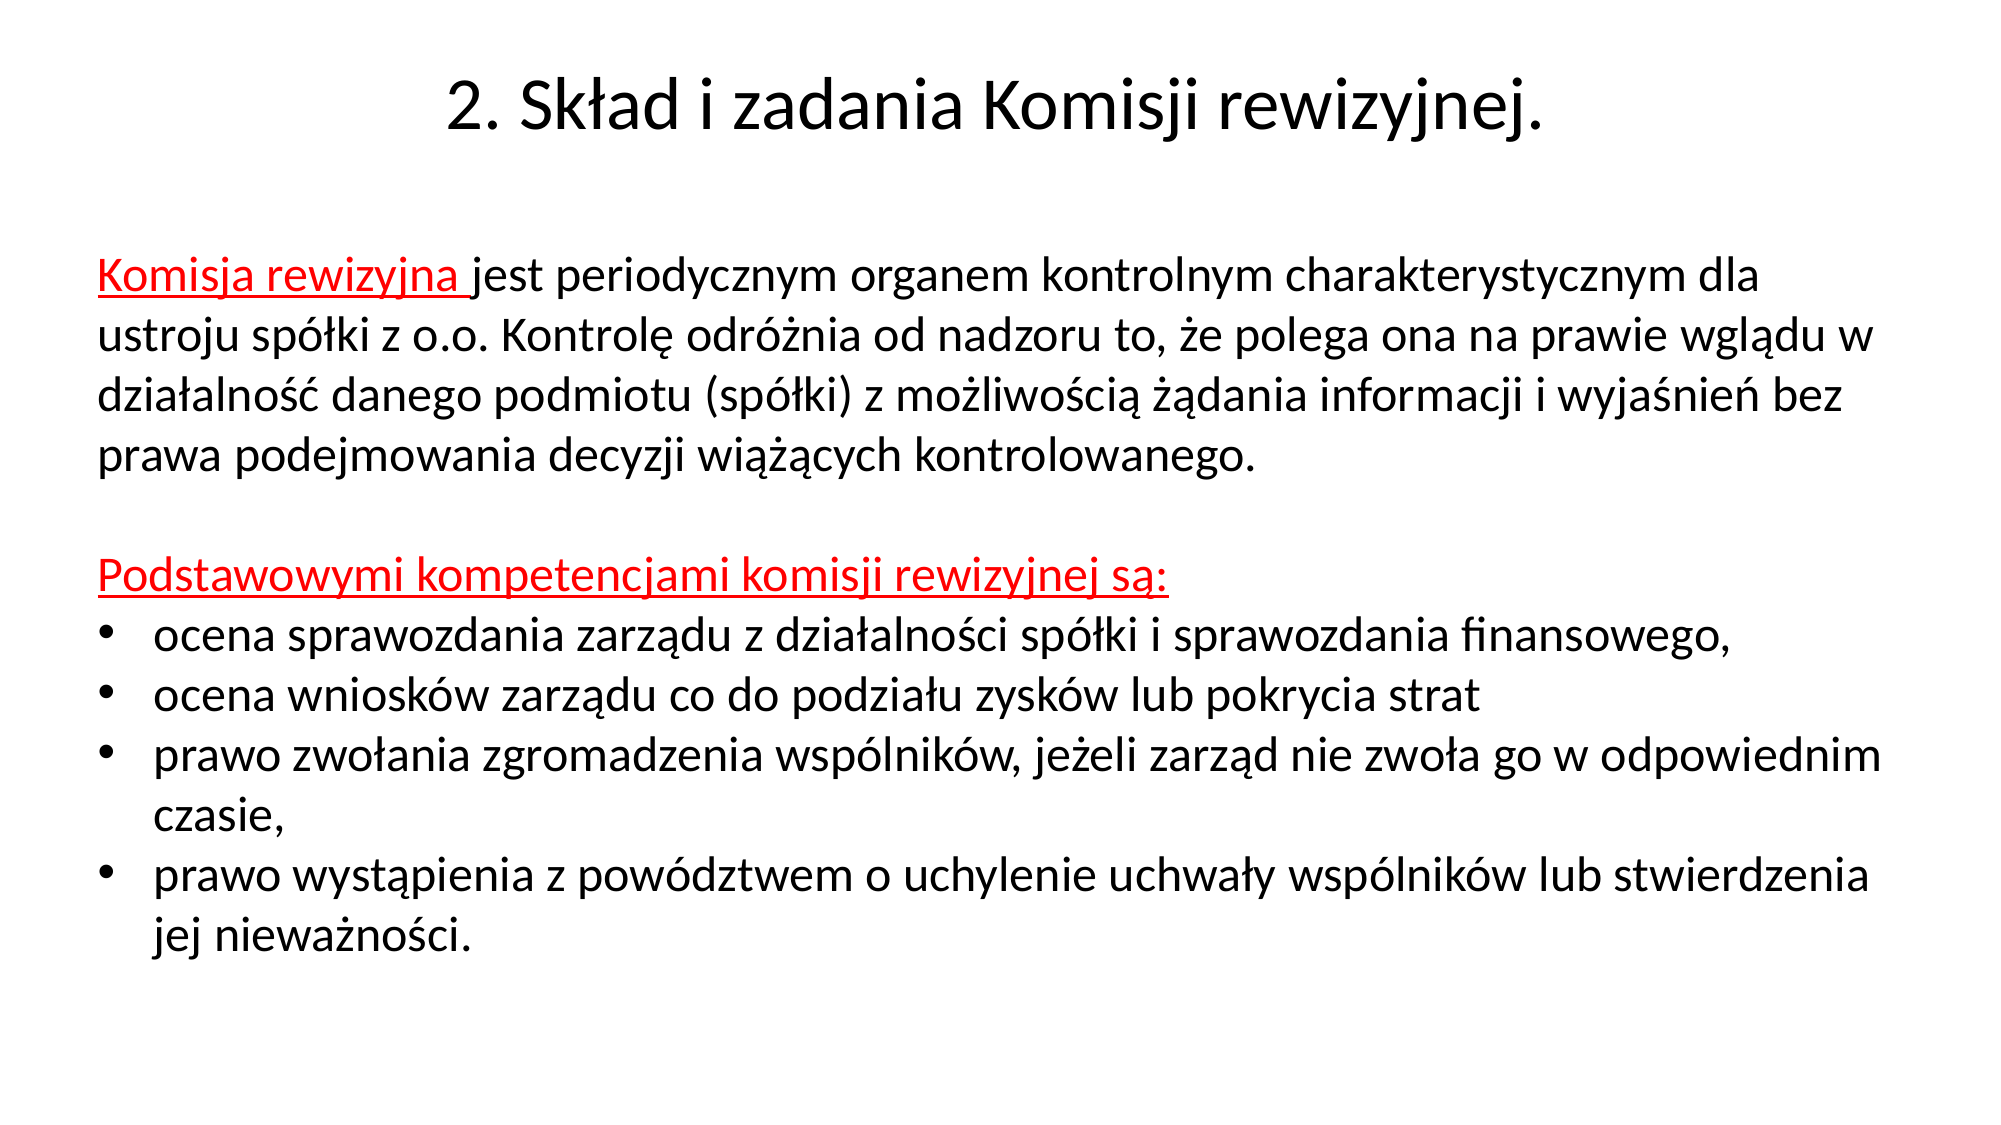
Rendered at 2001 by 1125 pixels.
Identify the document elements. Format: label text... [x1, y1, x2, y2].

text_box 2. Skład i zadania Komisji rewizyjnej. [82, 46, 1910, 152]
text_box Komisja rewizyjna jest periodycznym organem kontrolnym charakterystycznym dla ustroju spółki z o.o. Kontrolę odróżnia od nadzoru to, że polega ona na prawie wglądu w działalność danego podmiotu (spółki) z możliwością żądania informacji i wyjaśnień bez prawa podejmowania decyzji wiążących kontrolowanego. Podstawowymi kompetencjami komisji rewizyjnej są: ocena sprawozdania zarządu z działalności spółki i sprawozdania finansowego, ocena wniosków zarządu co do podziału zysków lub pokrycia strat prawo zwołania zgromadzenia wspólników, jeżeli zarząd nie zwoła go w odpowiednim czasie, prawo wystąpienia z powództwem o uchylenie uchwały wspólników lub stwierdzenia jej nieważności. [82, 234, 1910, 969]
